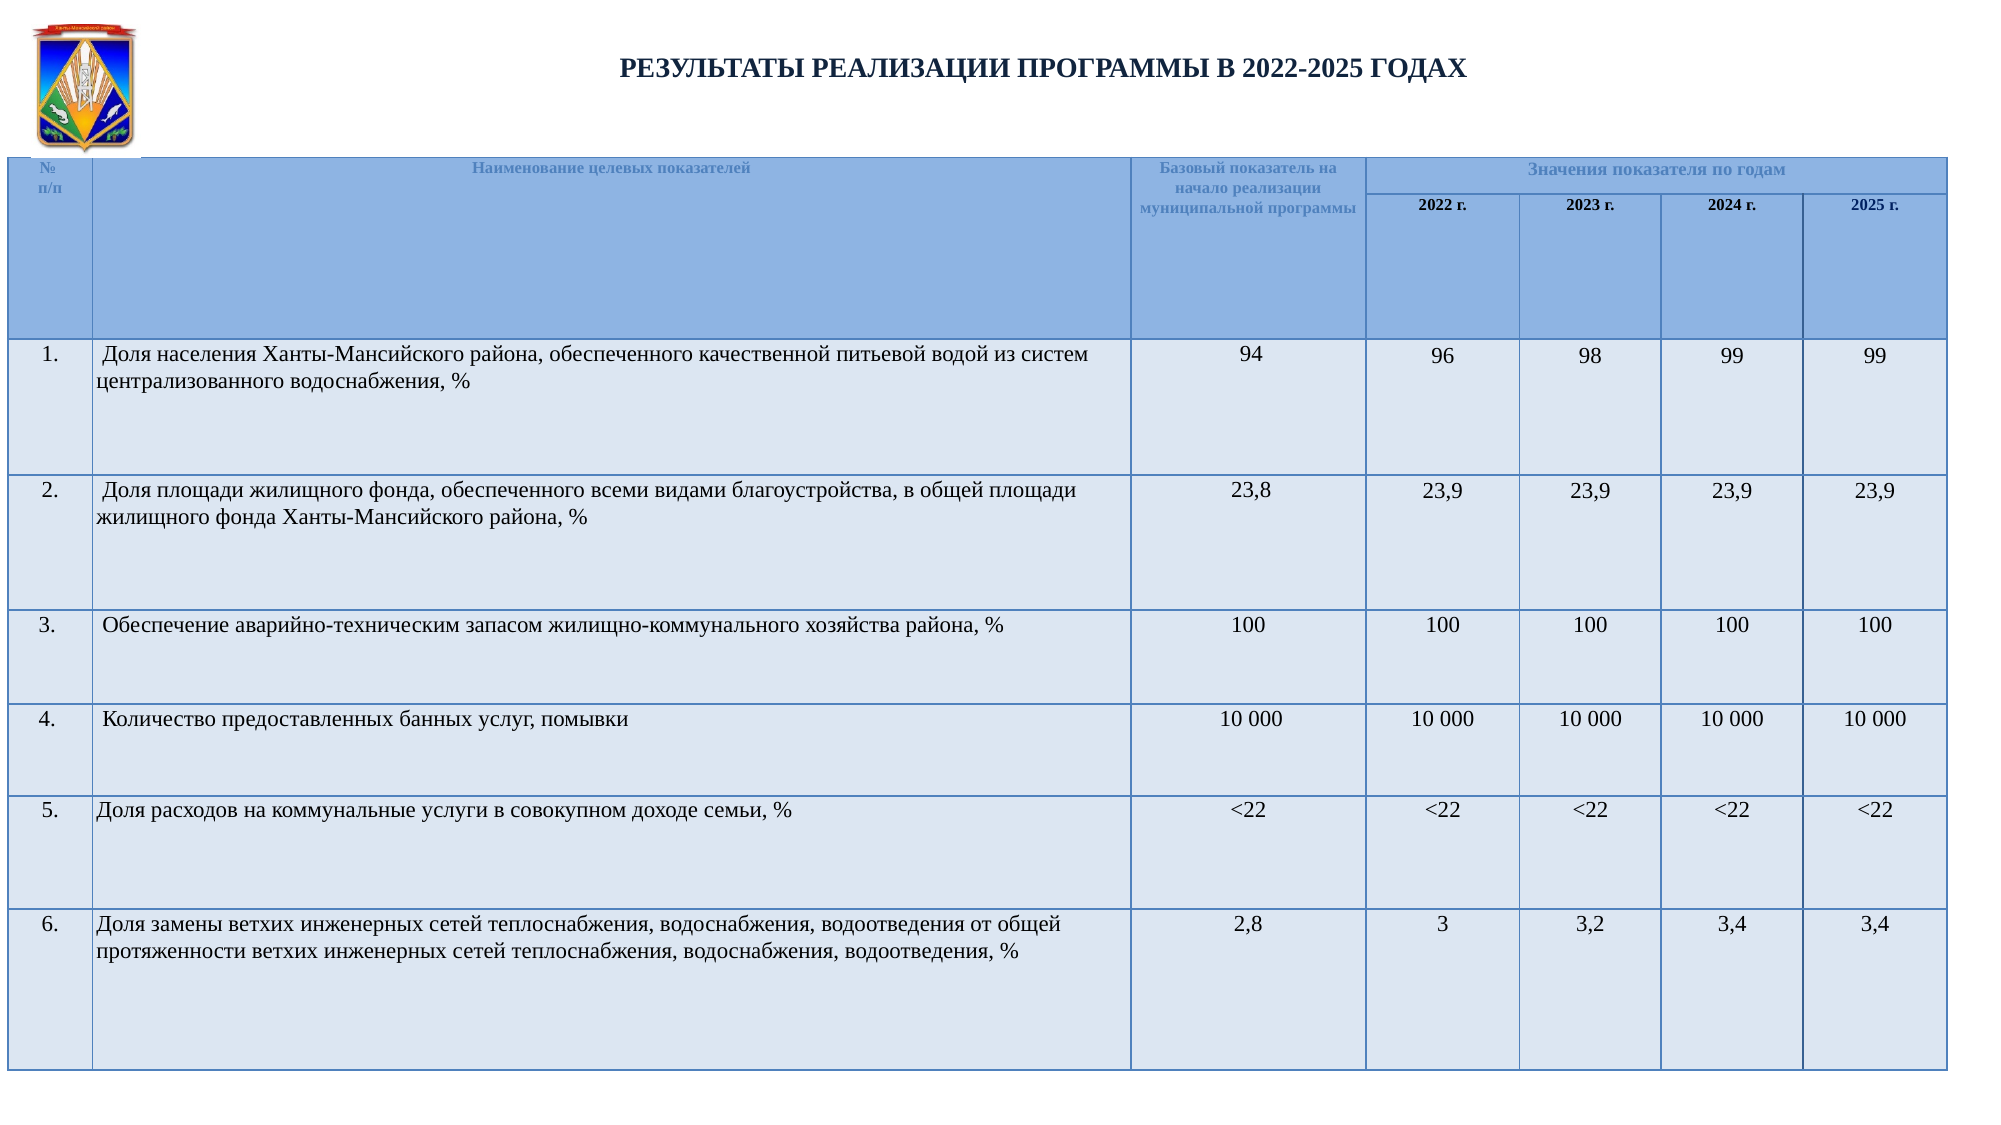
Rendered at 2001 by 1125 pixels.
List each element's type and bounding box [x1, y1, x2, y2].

table_header [1367, 158, 1946, 193]
table_cell [1367, 797, 1519, 908]
table_cell [1662, 476, 1802, 609]
table_cell [1132, 797, 1365, 908]
table_cell [1367, 476, 1519, 609]
table_cell [1132, 611, 1365, 703]
table_cell [93, 705, 1130, 795]
table_cell [1804, 476, 1946, 609]
table_cell [1804, 340, 1946, 474]
table_cell [1520, 910, 1660, 1069]
table_cell [1804, 705, 1946, 795]
table_cell [1132, 910, 1365, 1069]
table_cell [1662, 611, 1802, 703]
text_box [526, 461, 549, 507]
table_cell [9, 340, 92, 474]
table_cell [9, 476, 92, 609]
table_cell [1804, 195, 1946, 338]
table_cell [1132, 476, 1365, 609]
table_cell [9, 910, 92, 1069]
table_cell [1662, 195, 1802, 338]
table_cell [1367, 340, 1519, 474]
table_cell [1804, 797, 1946, 908]
table_cell [93, 797, 1130, 908]
table_cell [9, 611, 92, 703]
table_cell [1520, 611, 1660, 703]
table_cell [1804, 611, 1946, 703]
picture [31, 24, 141, 158]
table_cell [93, 611, 1130, 703]
table_cell [1367, 705, 1519, 795]
table_cell [1132, 340, 1365, 474]
table_cell [1662, 797, 1802, 908]
table_header [1132, 158, 1365, 338]
table_cell [1804, 910, 1946, 1069]
table_cell [1367, 195, 1519, 338]
table_cell [1520, 705, 1660, 795]
table_cell [1132, 705, 1365, 795]
table_cell [1520, 340, 1660, 474]
table_cell [1520, 797, 1660, 908]
table_cell [1520, 195, 1660, 338]
table_cell [9, 705, 92, 795]
table_cell [1367, 611, 1519, 703]
table_cell [93, 910, 1130, 1069]
table_cell [93, 340, 1130, 474]
table_cell [1520, 476, 1660, 609]
table_cell [1662, 910, 1802, 1069]
table_cell [1367, 910, 1519, 1069]
table_cell [1662, 340, 1802, 474]
table_cell [9, 797, 92, 908]
table_header [93, 158, 1130, 338]
table_cell [1662, 705, 1802, 795]
text_box [141, 41, 1948, 91]
table_header [9, 158, 92, 338]
table_cell [93, 476, 1130, 609]
